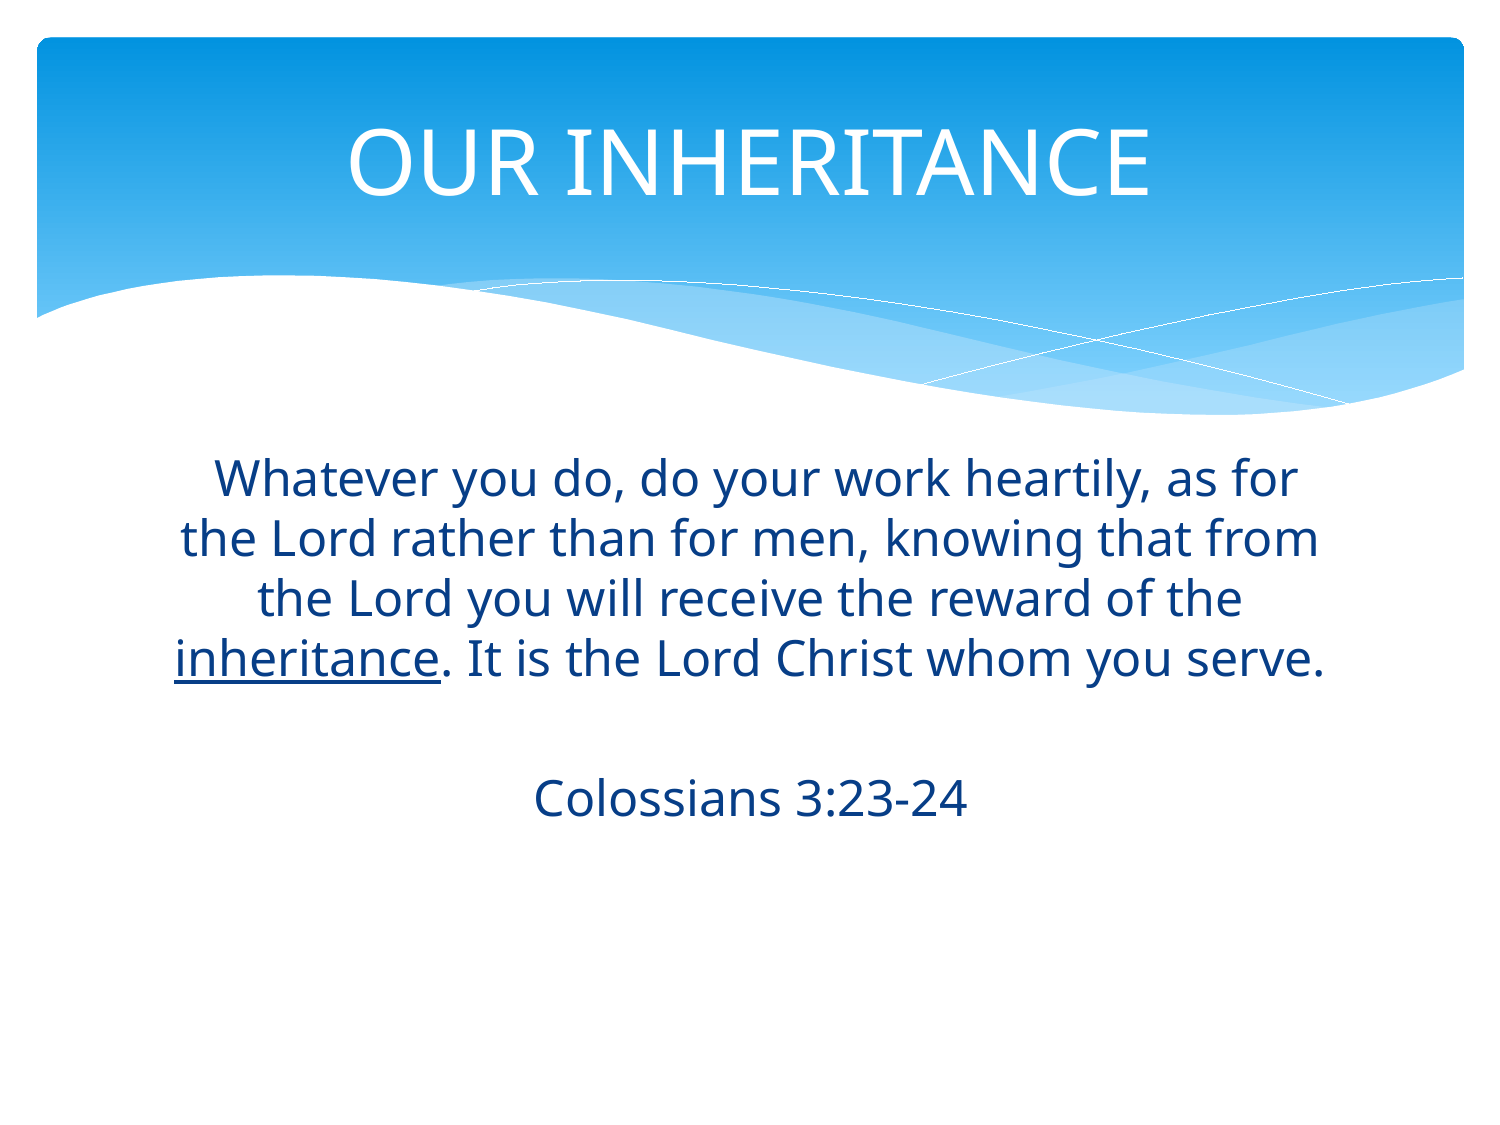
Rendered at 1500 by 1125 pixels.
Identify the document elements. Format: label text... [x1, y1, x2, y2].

list Whatever you do, do your work heartily, as for the Lord rather than for men, knowing that from the Lord you will receive the reward of the inheritance. It is the Lord Christ whom you serve. Colossians 3:23-24 [143, 438, 1359, 1005]
title OUR INHERITANCE [75, 55, 1425, 261]
